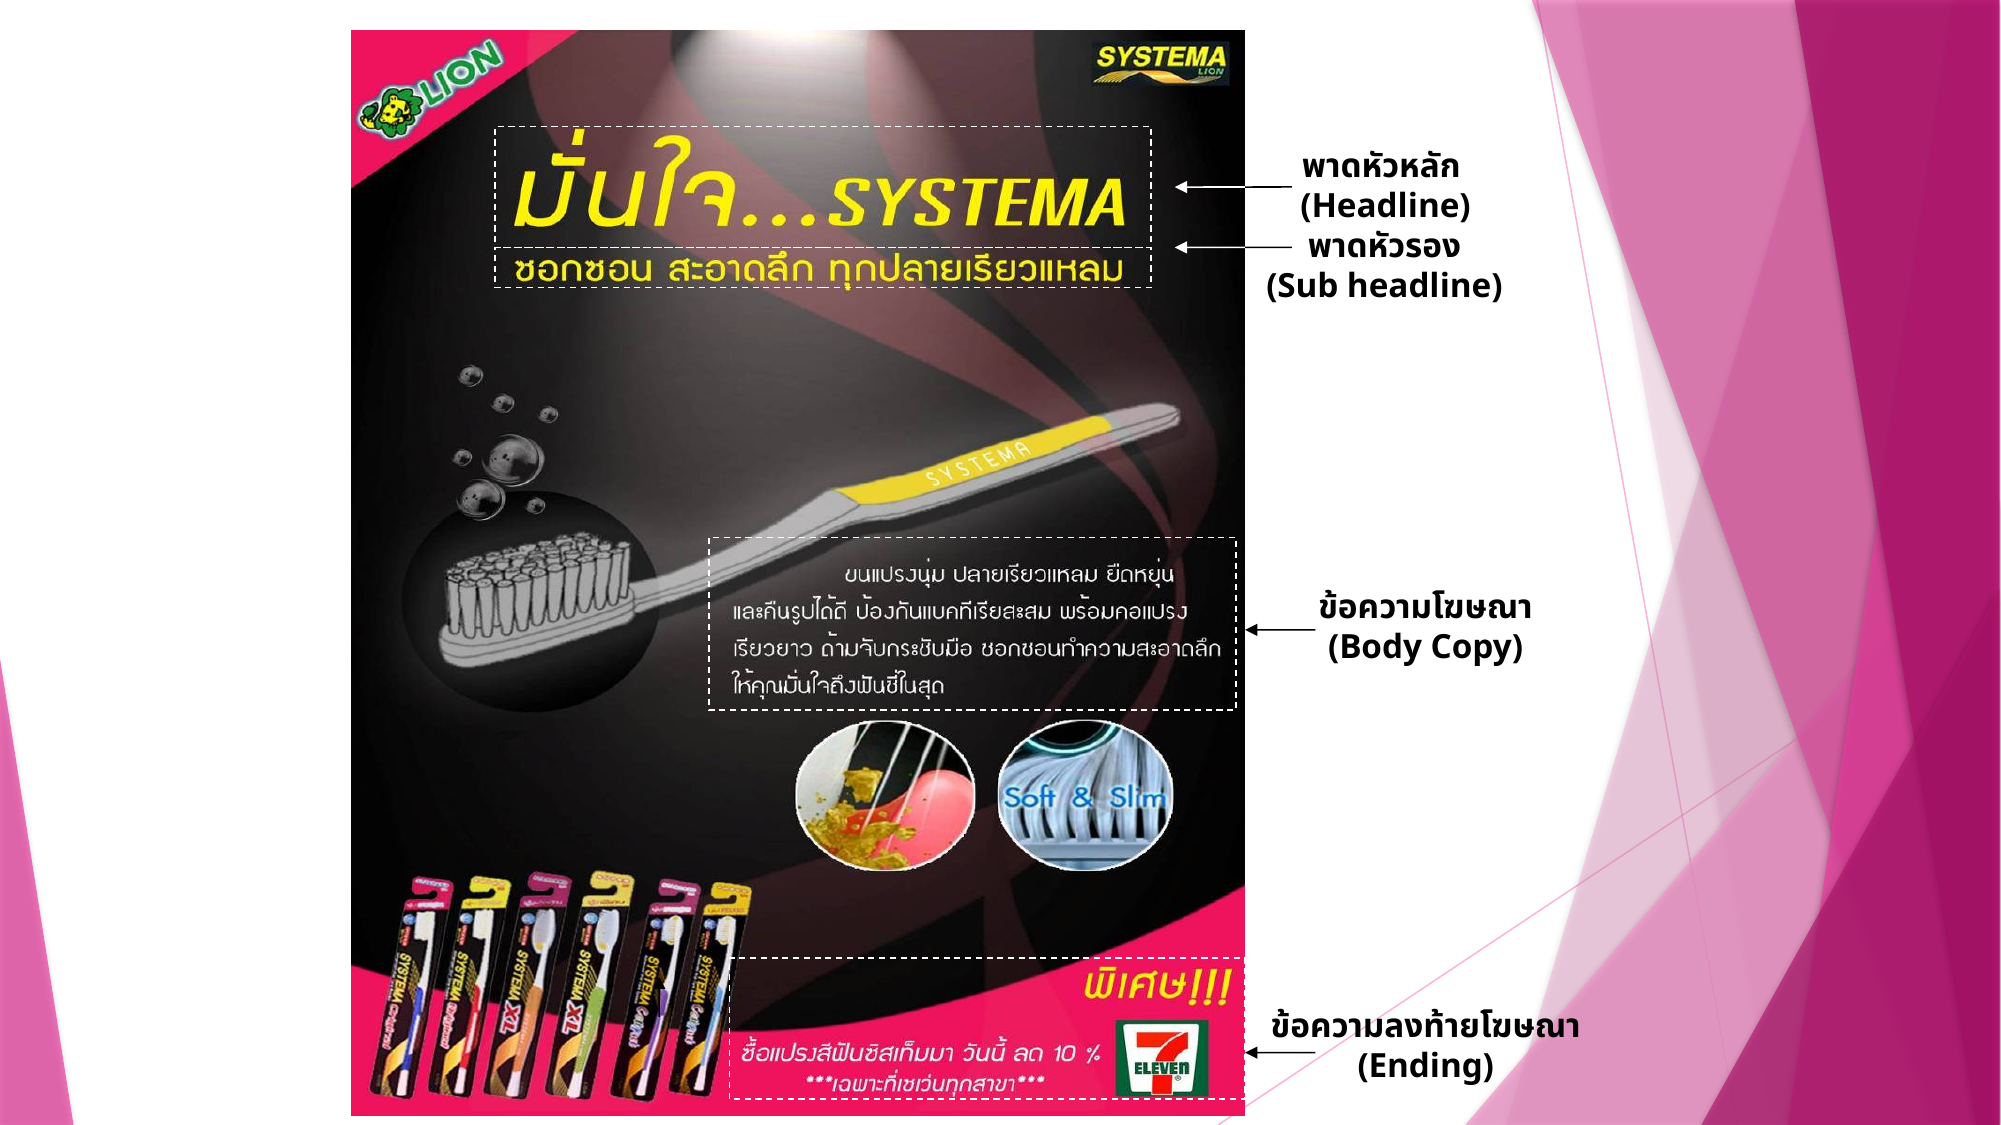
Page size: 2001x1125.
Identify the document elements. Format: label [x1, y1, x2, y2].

text_box [0, 0, 2000, 74]
text_box [350, 29, 1649, 1125]
